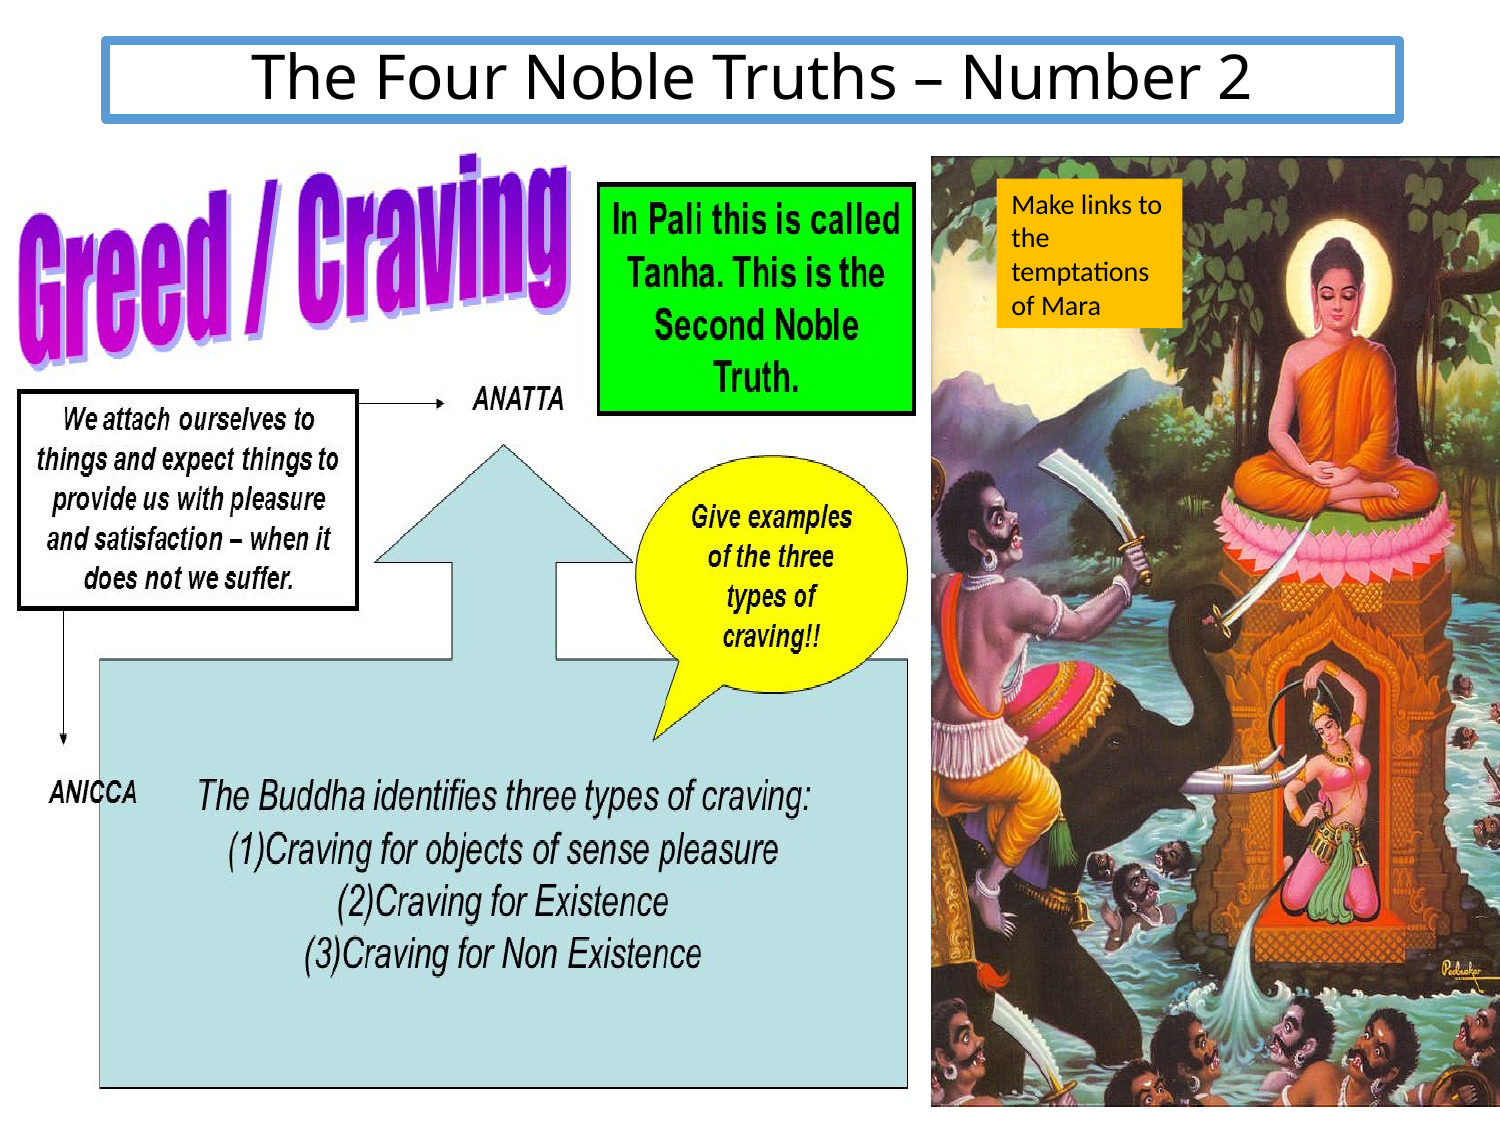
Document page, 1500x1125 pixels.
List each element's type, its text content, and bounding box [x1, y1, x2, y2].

title The Four Noble Truths – Number 2 [105, 40, 1400, 120]
picture [0, 137, 1500, 1125]
